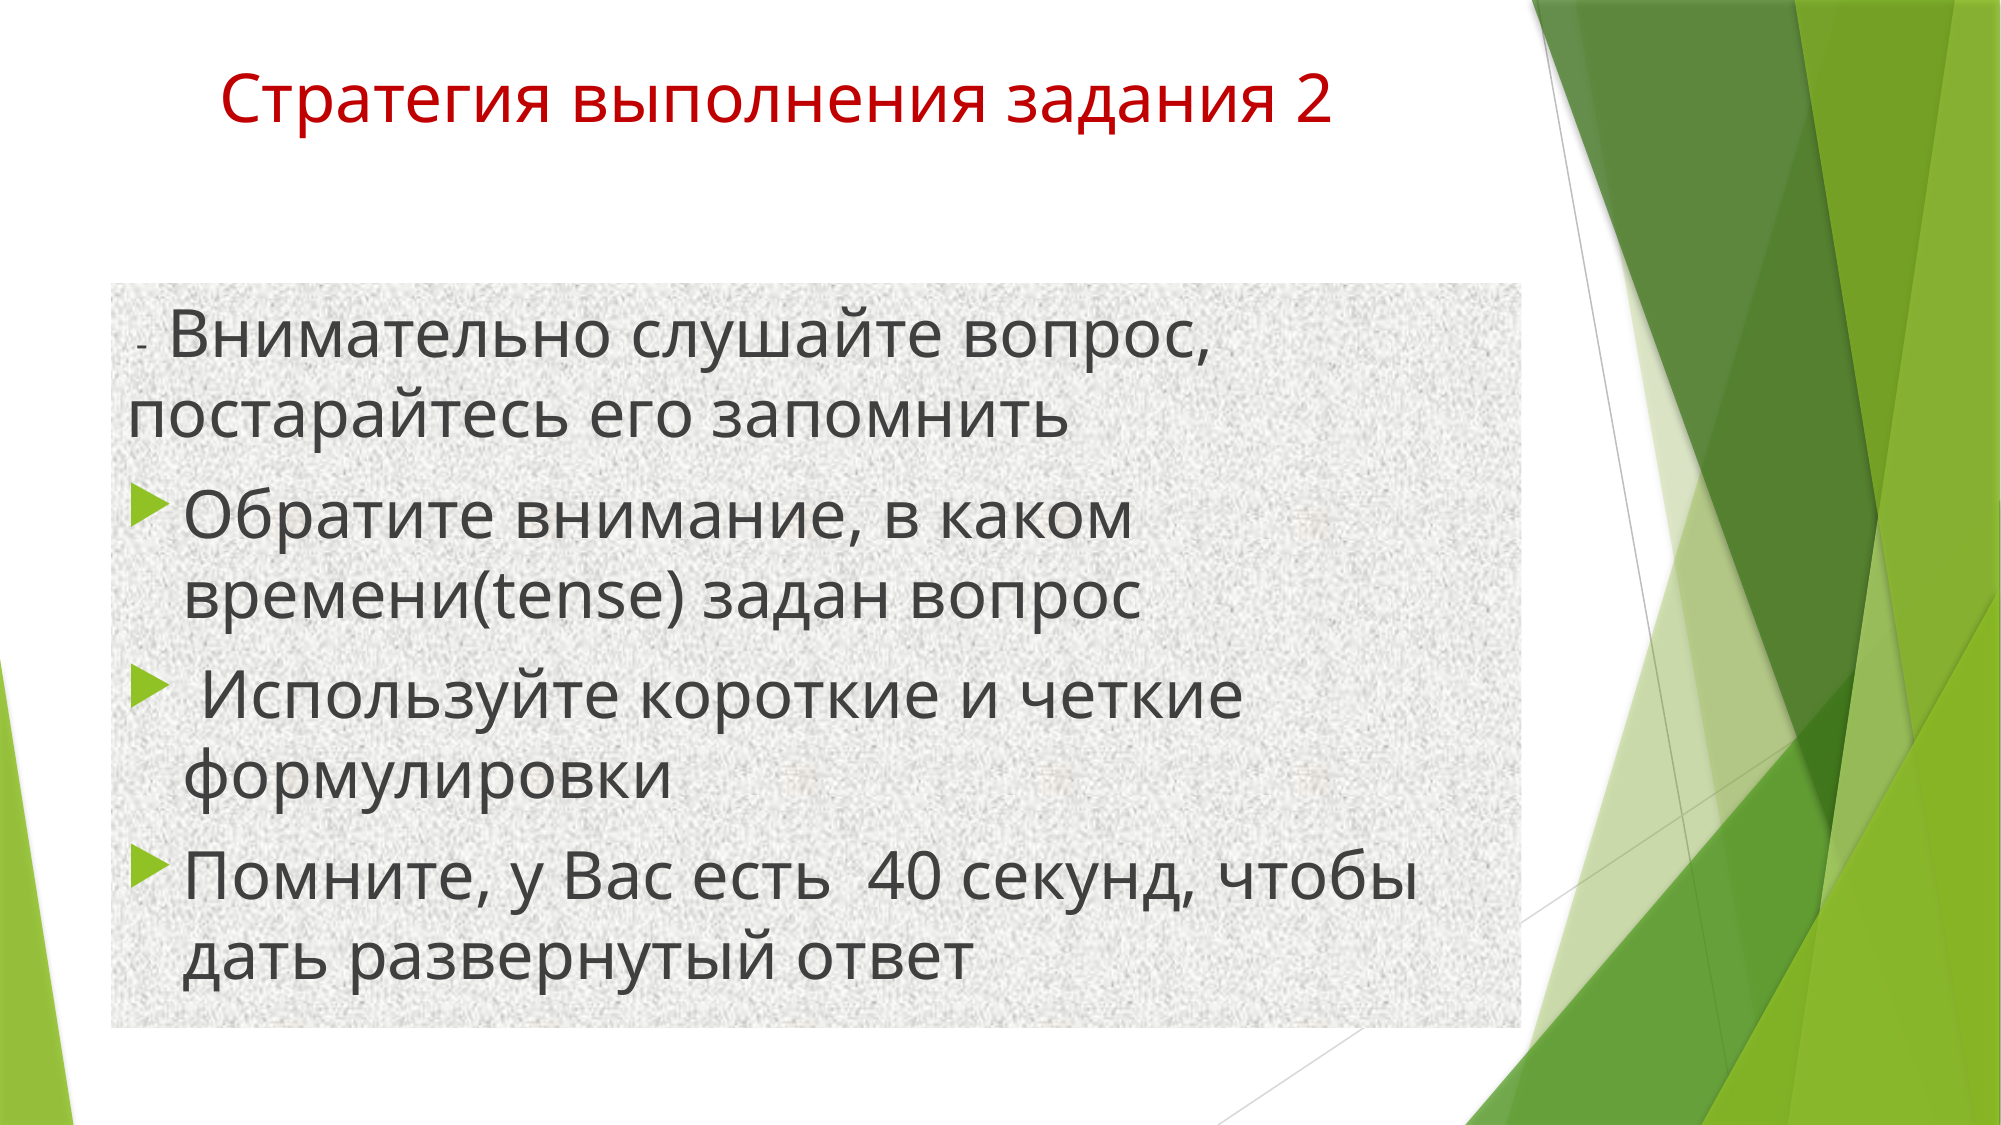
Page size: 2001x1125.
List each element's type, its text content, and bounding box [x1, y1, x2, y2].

title Стратегия выполнения задания 2 [204, 47, 1417, 217]
list - Внимательно слушайте вопрос, постарайтесь его запомнить Обратите внимание, в каком времени(tense) задан вопрос Используйте короткие и четкие формулировки Помните, у Вас есть 40 секунд, чтобы дать развернутый ответ [111, 283, 1522, 1028]
